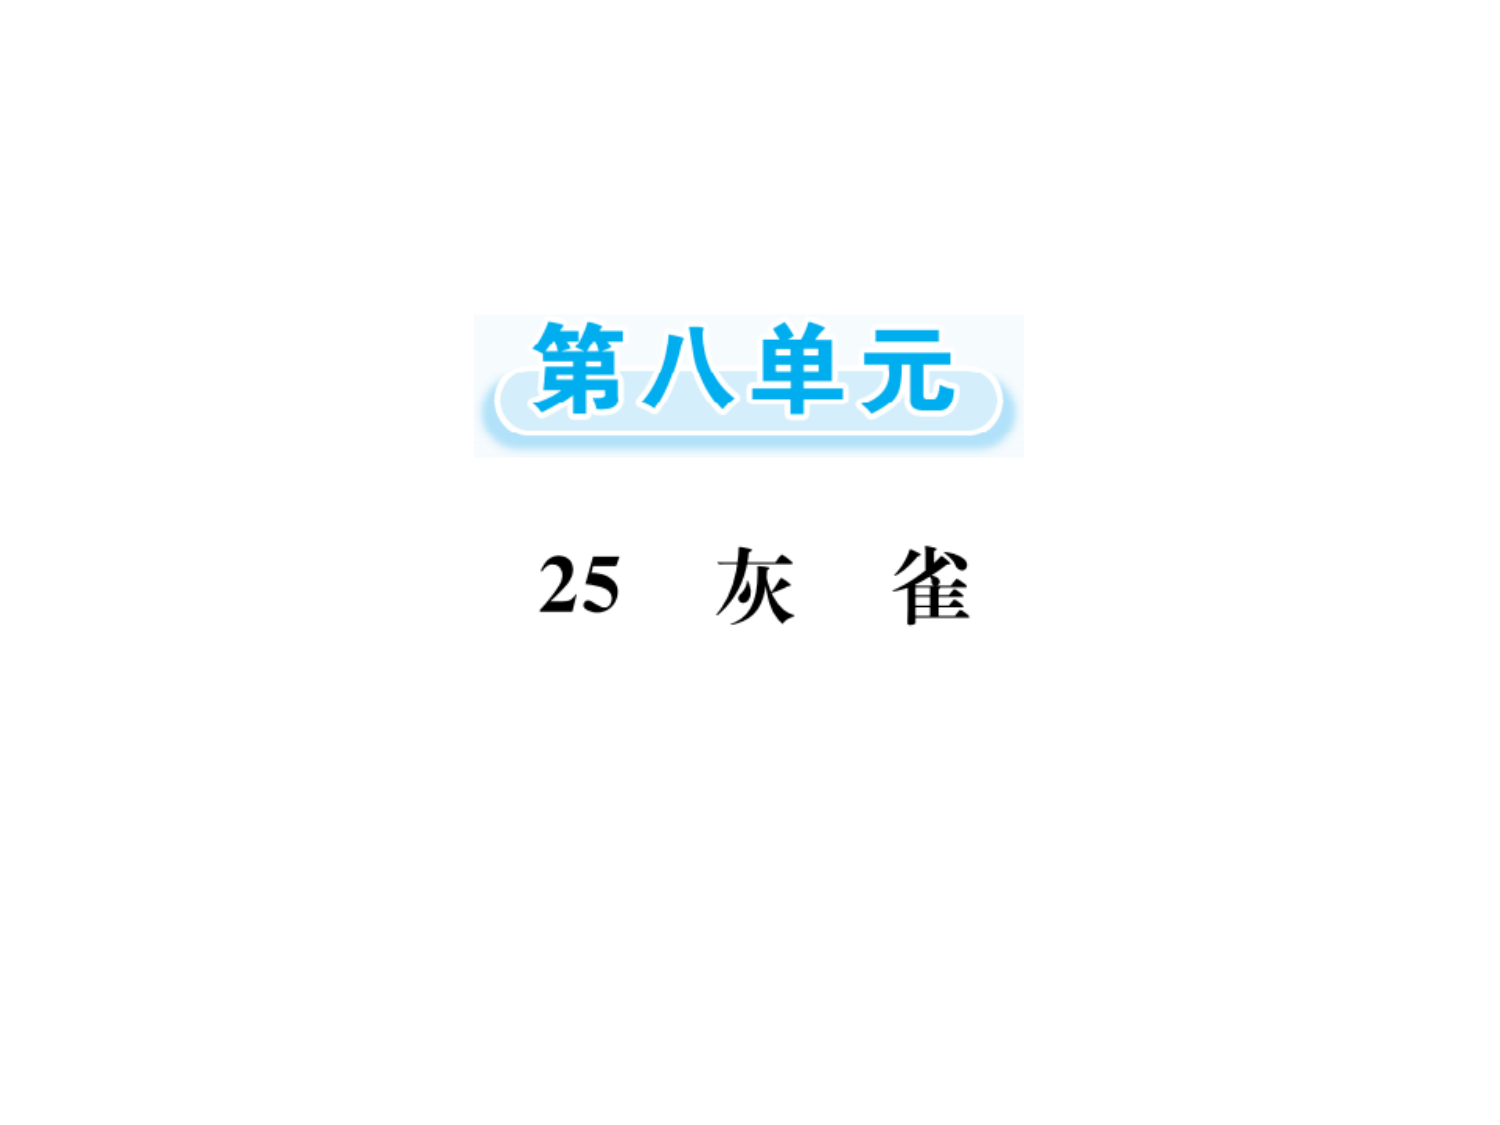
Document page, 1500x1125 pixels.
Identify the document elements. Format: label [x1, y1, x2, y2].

picture [468, 307, 1032, 464]
picture [522, 535, 978, 636]
